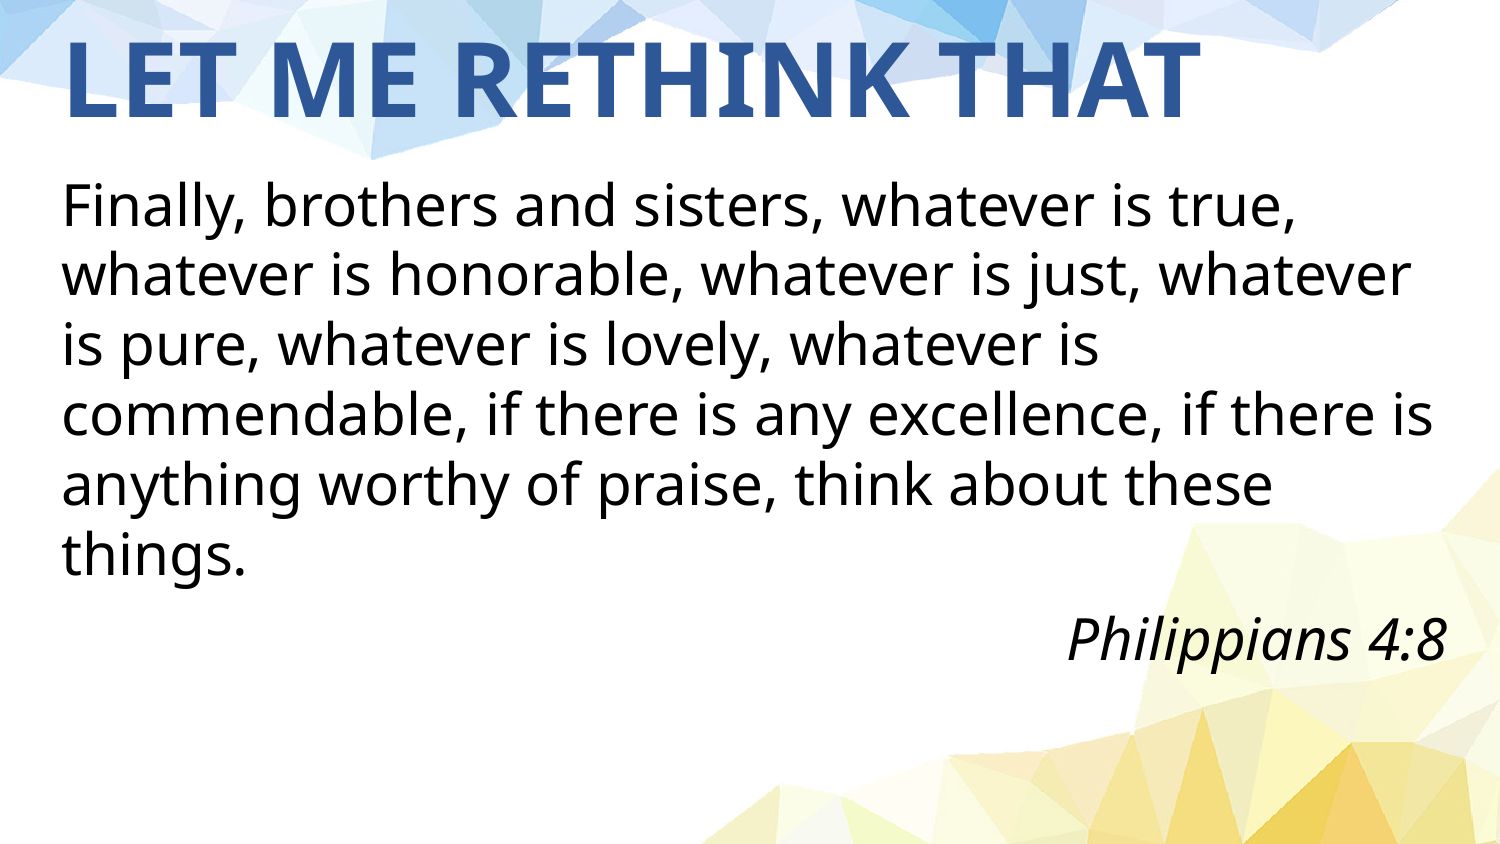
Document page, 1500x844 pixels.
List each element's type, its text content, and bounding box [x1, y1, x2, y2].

title LET ME RETHINK THAT [46, 18, 1486, 149]
picture [0, 0, 1500, 844]
list Finally, brothers and sisters, whatever is true, whatever is honorable, whatever is just, whatever is pure, whatever is lovely, whatever is commendable, if there is any excellence, if there is anything worthy of praise, think about these things. Philippians 4:8 [46, 160, 1463, 844]
